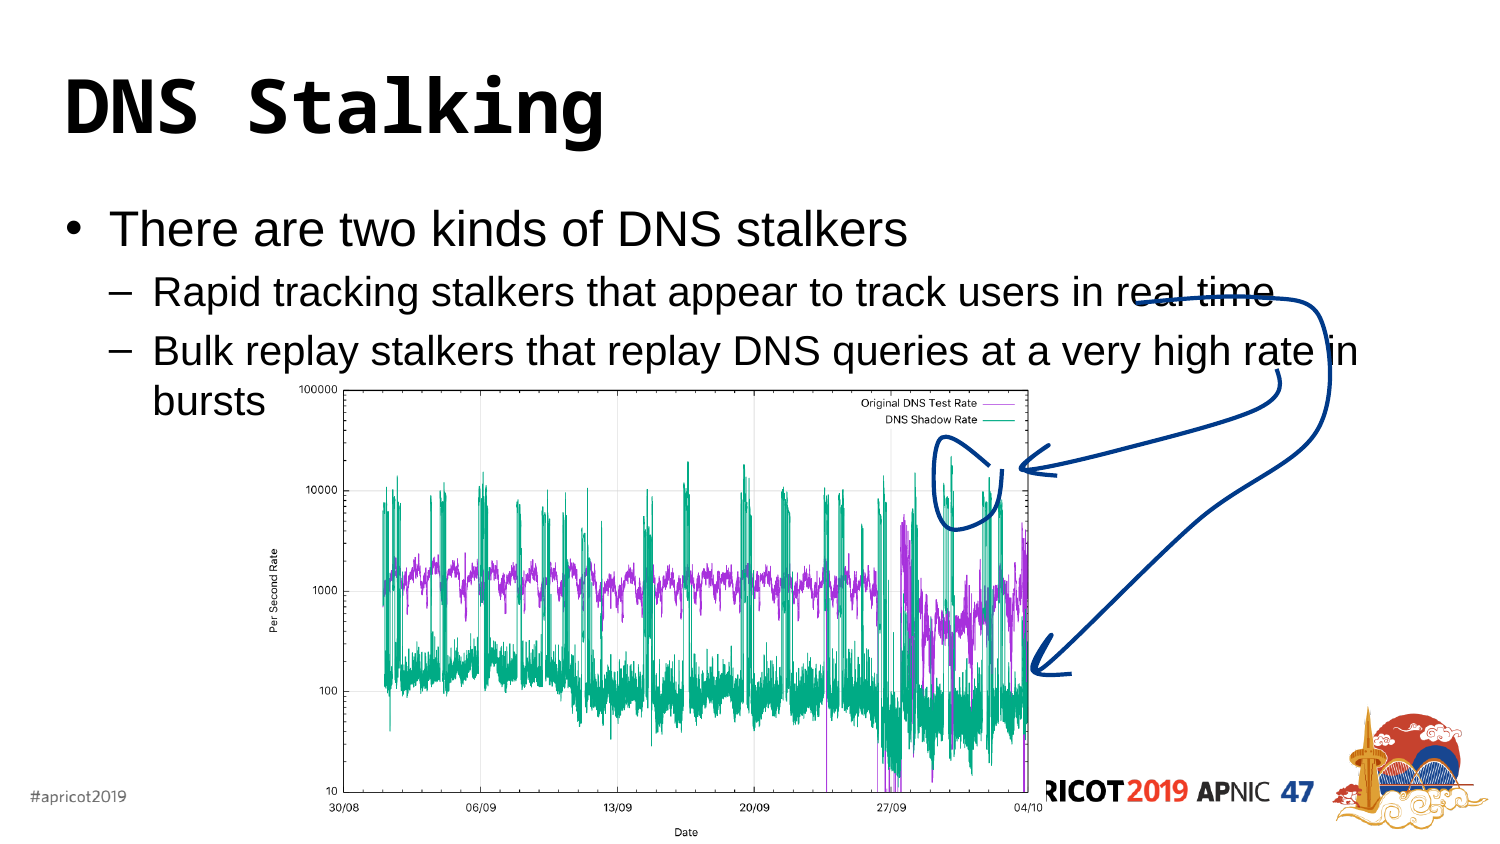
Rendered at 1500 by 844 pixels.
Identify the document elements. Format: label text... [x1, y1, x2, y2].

list There are two kinds of DNS stalkers Rapid tracking stalkers that appear to track users in real time Bulk replay stalkers that replay DNS queries at a very high rate in bursts [64, 196, 1436, 759]
text_box [1052, 294, 1333, 678]
title DNS Stalking [64, 33, 1436, 175]
text_box [1052, 368, 1283, 478]
picture [264, 374, 1047, 844]
